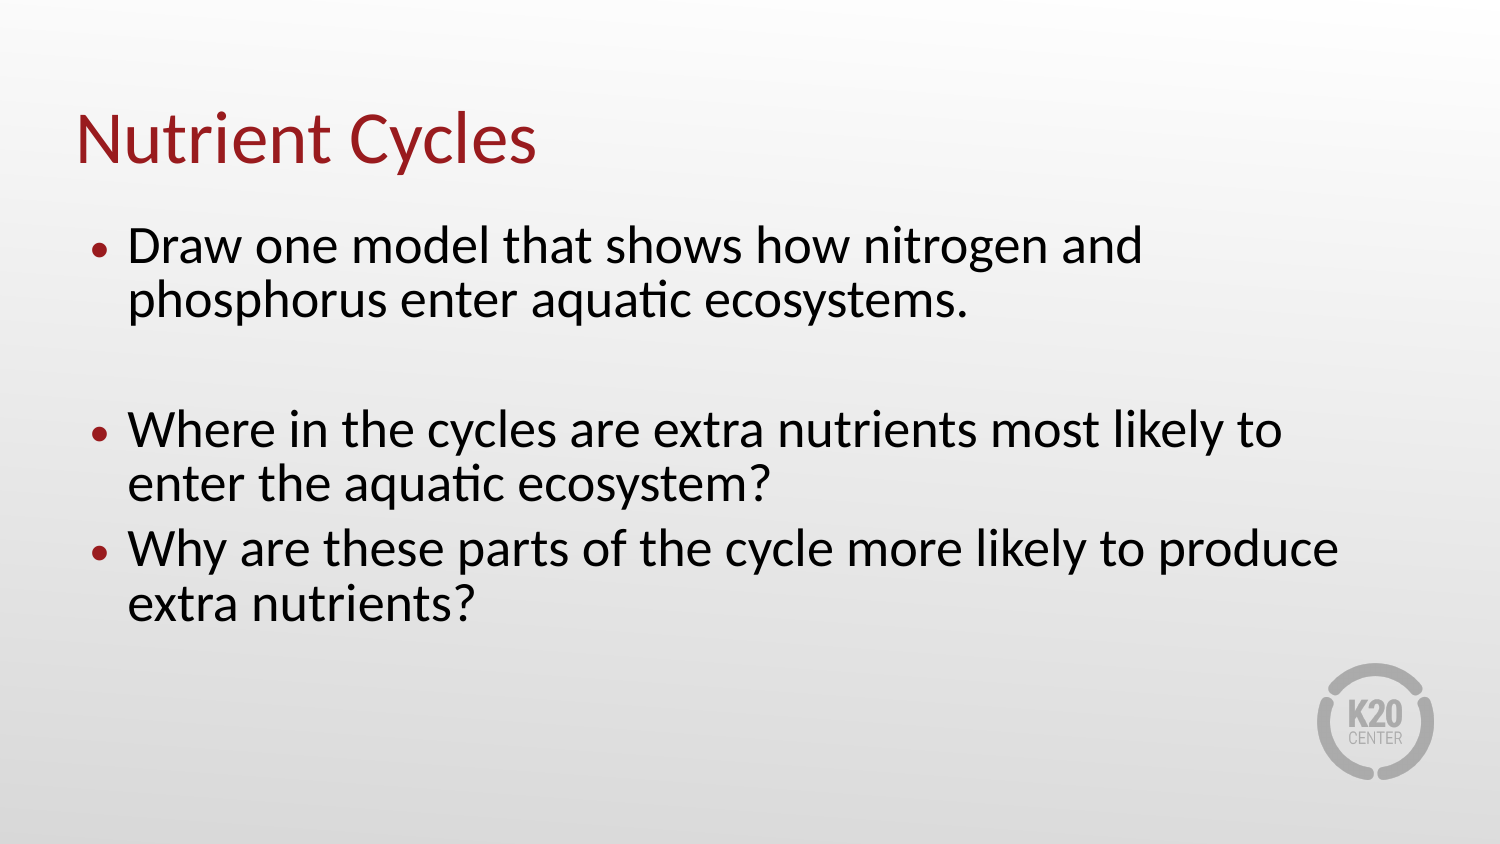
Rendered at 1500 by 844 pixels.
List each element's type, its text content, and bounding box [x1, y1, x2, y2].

picture [1300, 646, 1451, 797]
list Draw one model that shows how nitrogen and phosphorus enter aquatic ecosystems. Where in the cycles are extra nutrients most likely to enter the aquatic ecosystem? Why are these parts of the cycle more likely to produce extra nutrients? [75, 214, 1425, 779]
title Nutrient Cycles [75, 42, 1425, 183]
